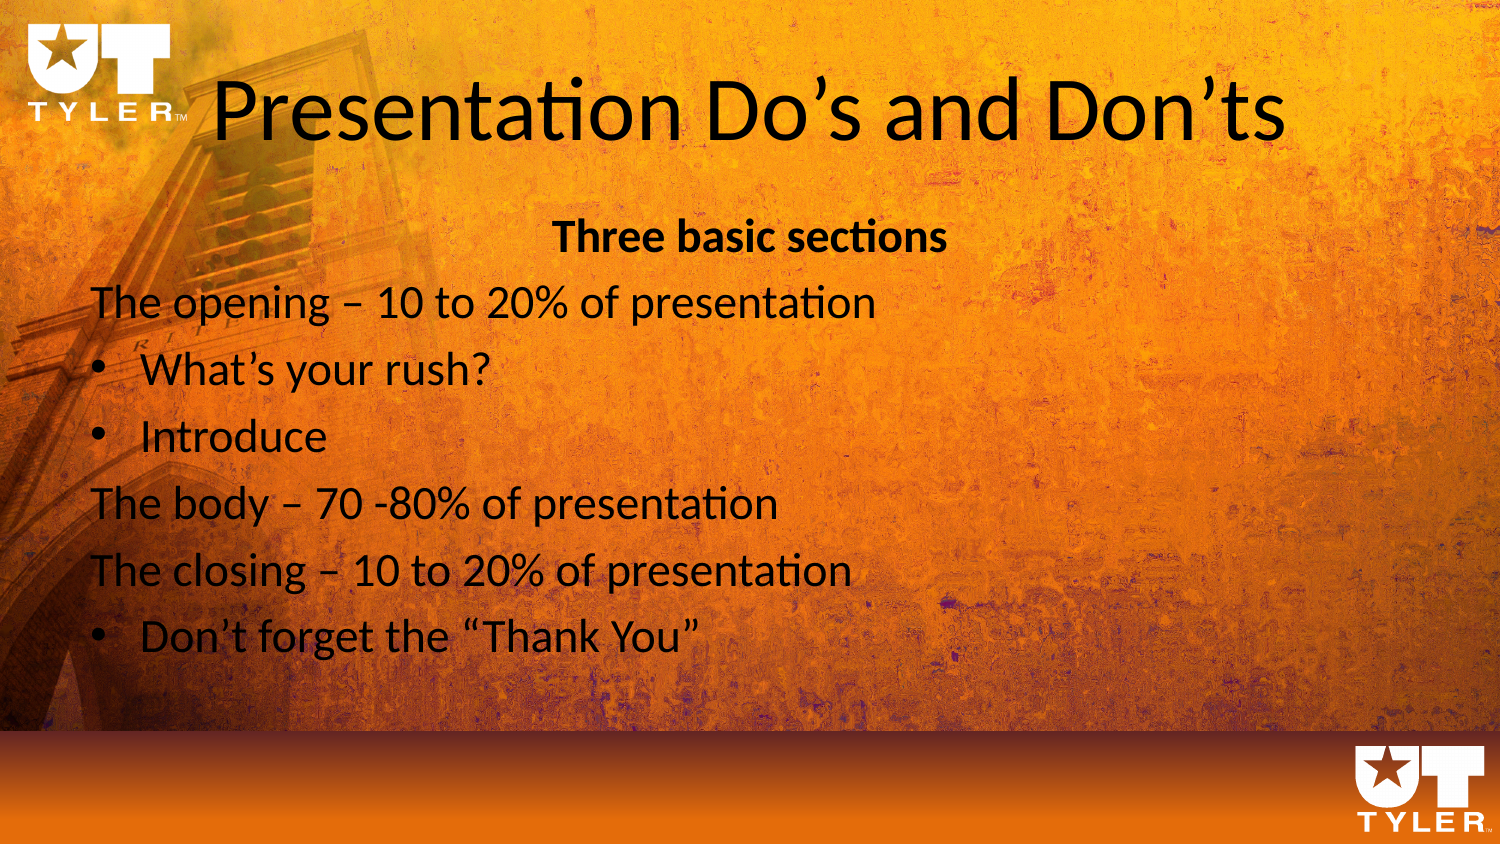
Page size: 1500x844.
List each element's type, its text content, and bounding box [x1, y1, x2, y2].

title Presentation Do’s and Don’ts [75, 33, 1425, 175]
list Three basic sections The opening – 10 to 20% of presentation What’s your rush? Introduce The body – 70 -80% of presentation The closing – 10 to 20% of presentation Don’t forget the “Thank You” [75, 196, 1425, 674]
picture [0, 0, 1500, 731]
